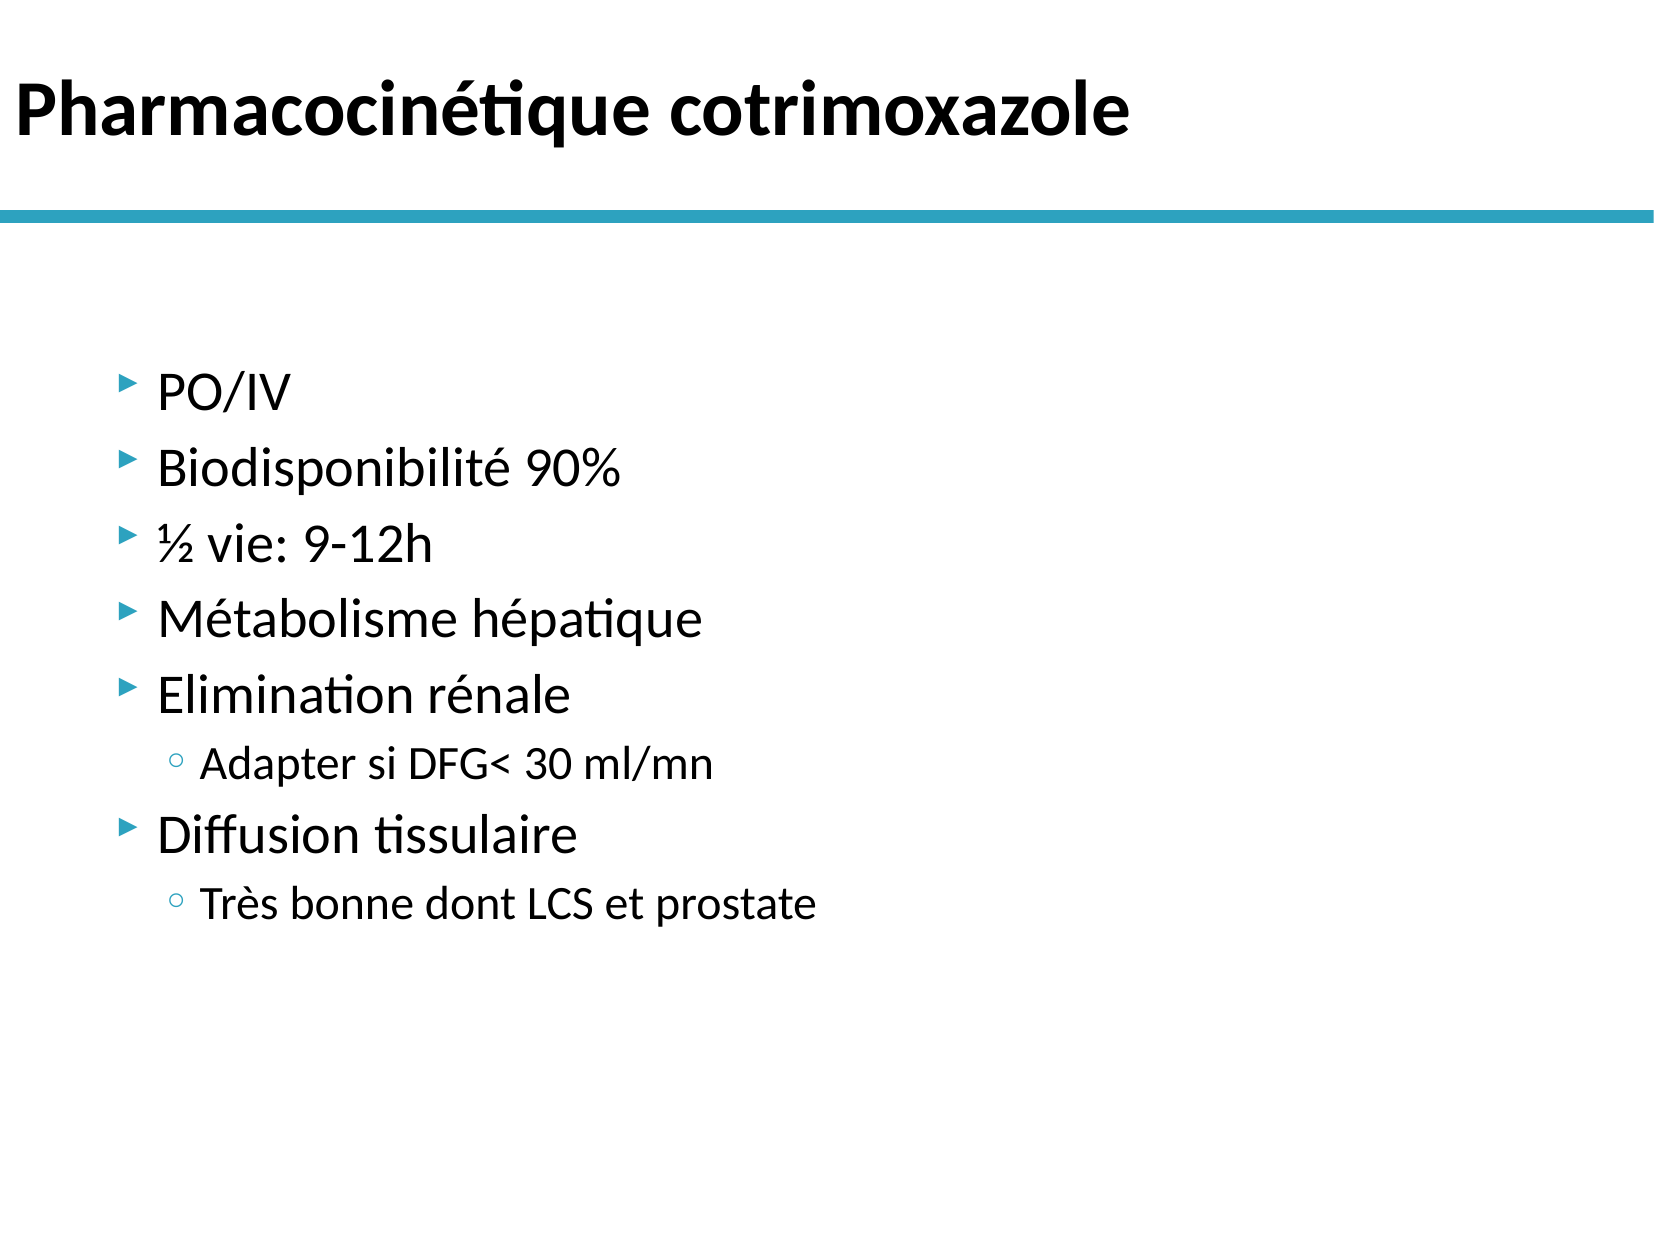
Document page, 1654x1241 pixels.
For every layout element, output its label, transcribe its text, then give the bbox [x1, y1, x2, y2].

title Pharmacocinétique cotrimoxazole [0, 0, 1654, 208]
list PO/IV Biodisponibilité 90% ½ vie: 9-12h Métabolisme hépatique Elimination rénale Adapter si DFG< 30 ml/mn Diffusion tissulaire Très bonne dont LCS et prostate [82, 346, 1572, 1087]
